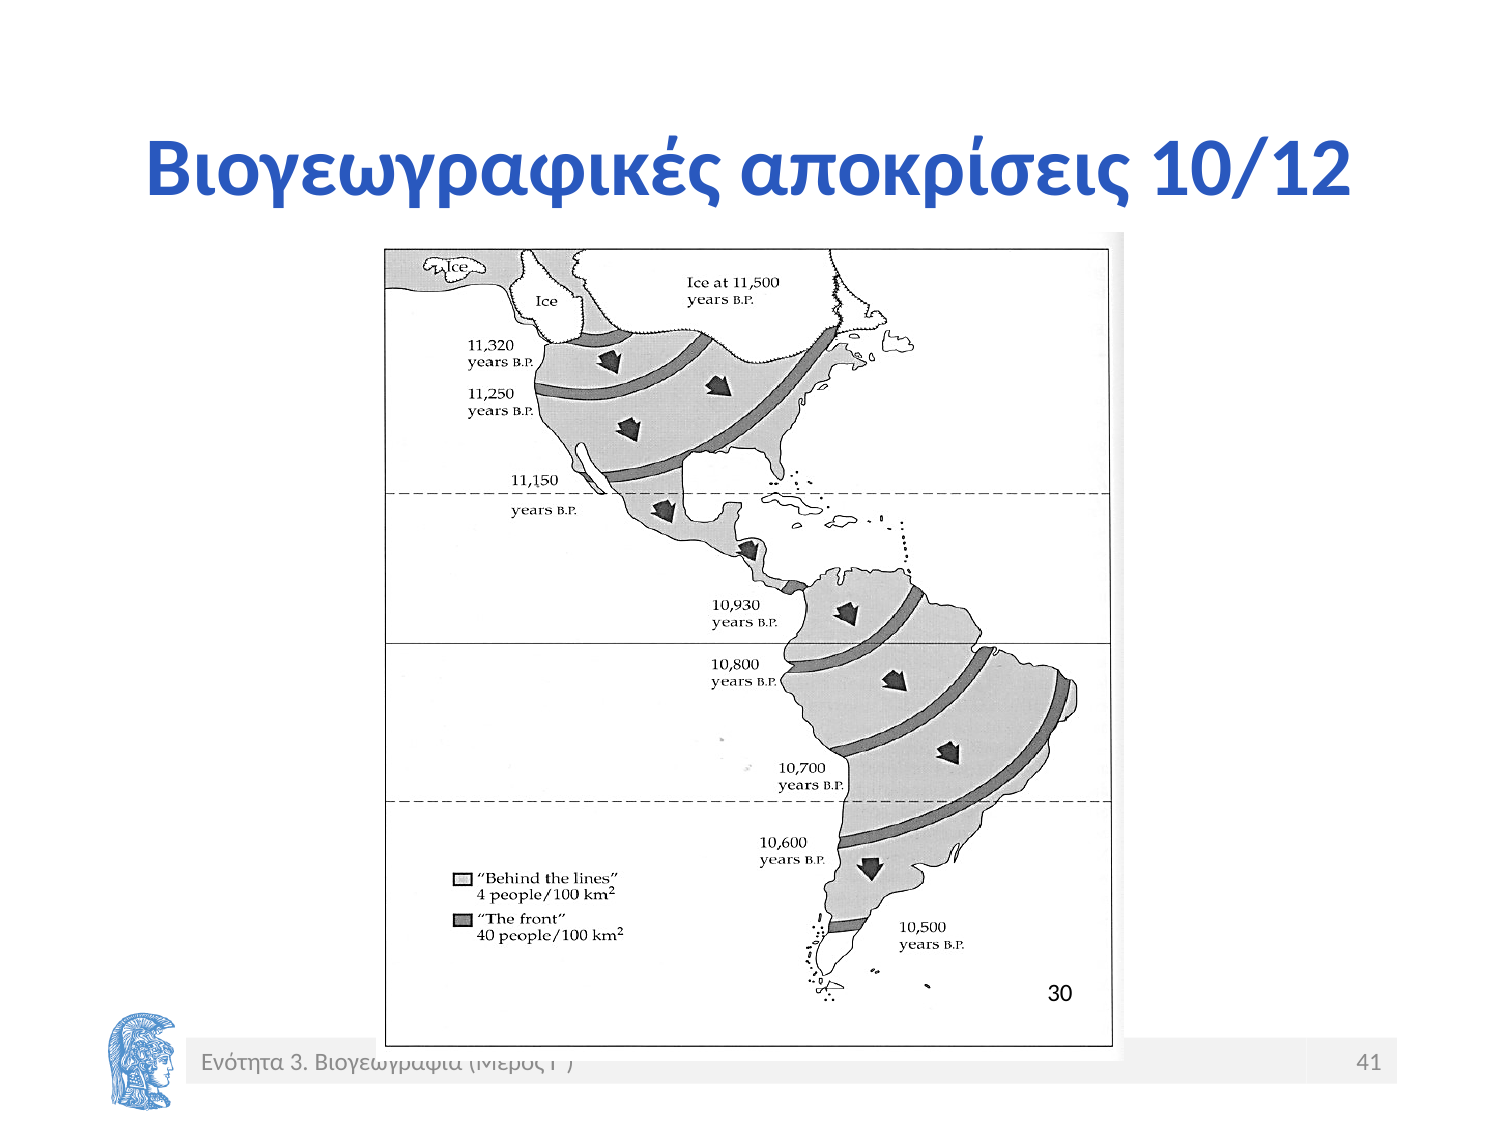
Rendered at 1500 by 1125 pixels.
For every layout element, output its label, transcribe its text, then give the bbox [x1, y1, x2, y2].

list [376, 232, 1124, 1061]
picture [103, 1011, 186, 1114]
slide_number 41 [1306, 1037, 1397, 1084]
footer Ενότητα 3. Βιογεωγραφία (Μέρος Γ') [186, 1037, 1306, 1084]
title Βιογεωγραφικές αποκρίσεις 10/12 [103, 59, 1397, 278]
